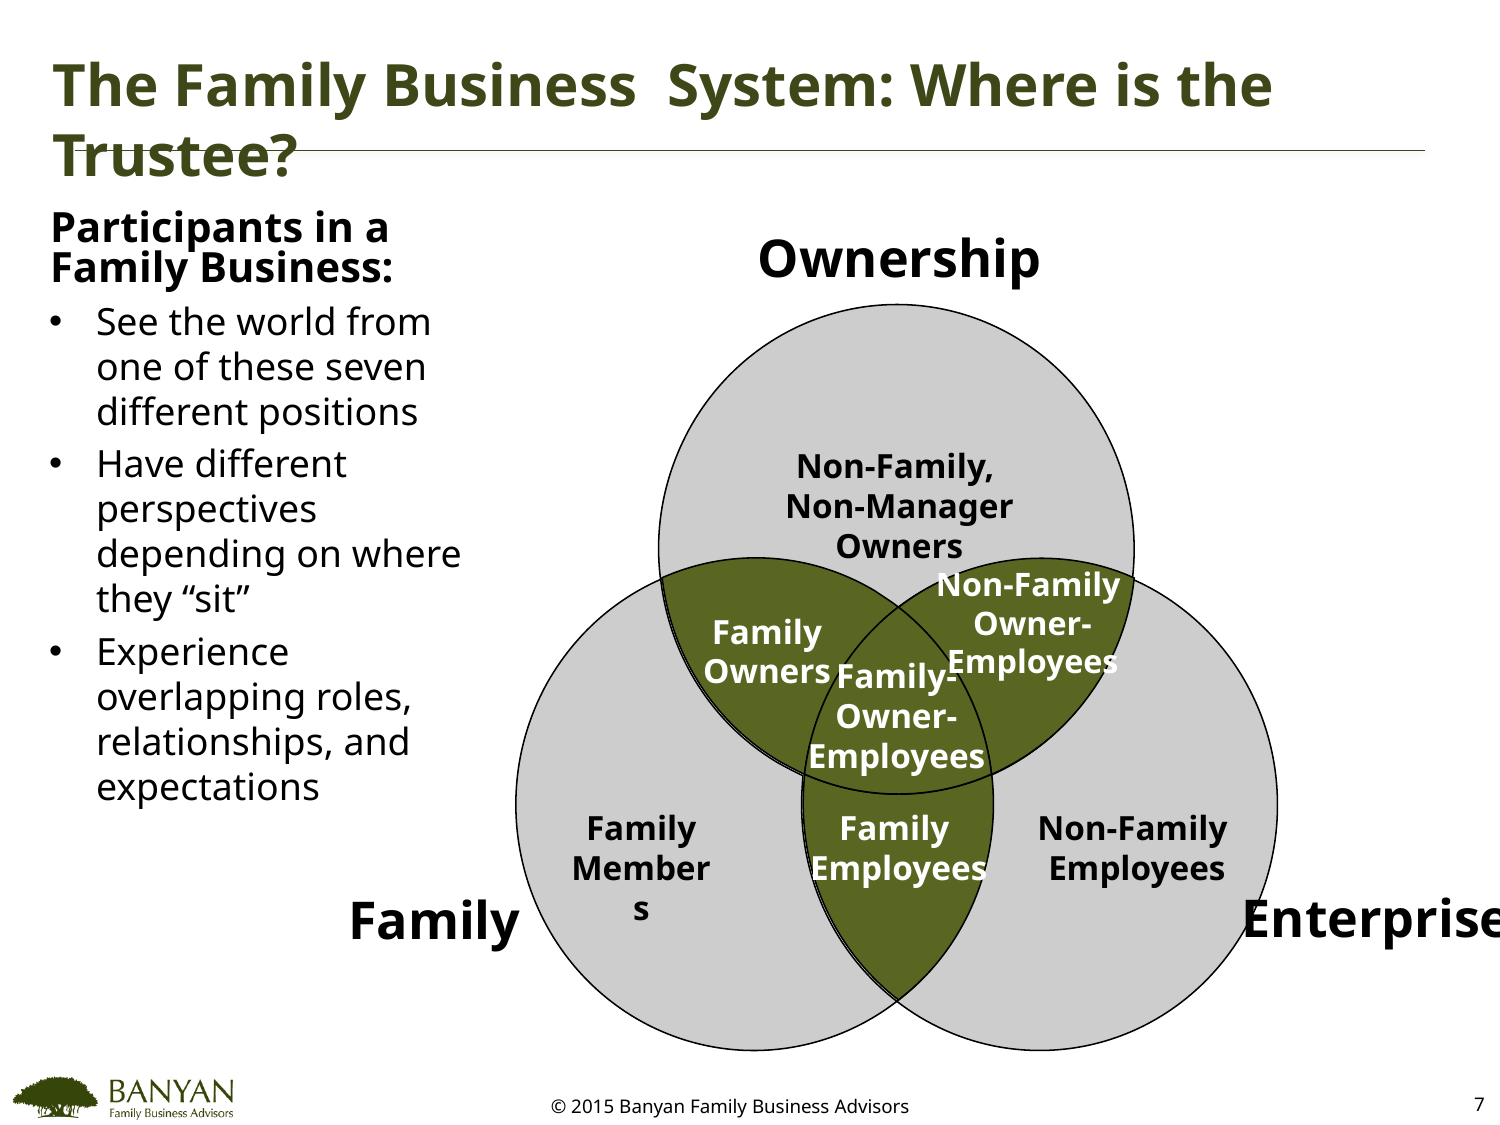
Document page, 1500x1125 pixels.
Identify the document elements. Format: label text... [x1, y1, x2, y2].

text_box Family [333, 879, 476, 958]
text_box Ownership [743, 217, 1056, 268]
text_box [481, 269, 1278, 1069]
text_box Enterprise [1283, 877, 1500, 956]
text_box Participants in a Family Business: See the world from one of these seven different positions Have different perspectives depending on where they “sit” Experience overlapping roles, relationships, and expectations [16, 202, 488, 750]
title The Family Business System: Where is the Trustee? [37, 40, 1493, 151]
picture [12, 1076, 238, 1120]
slide_number 7 [1149, 1065, 1500, 1125]
